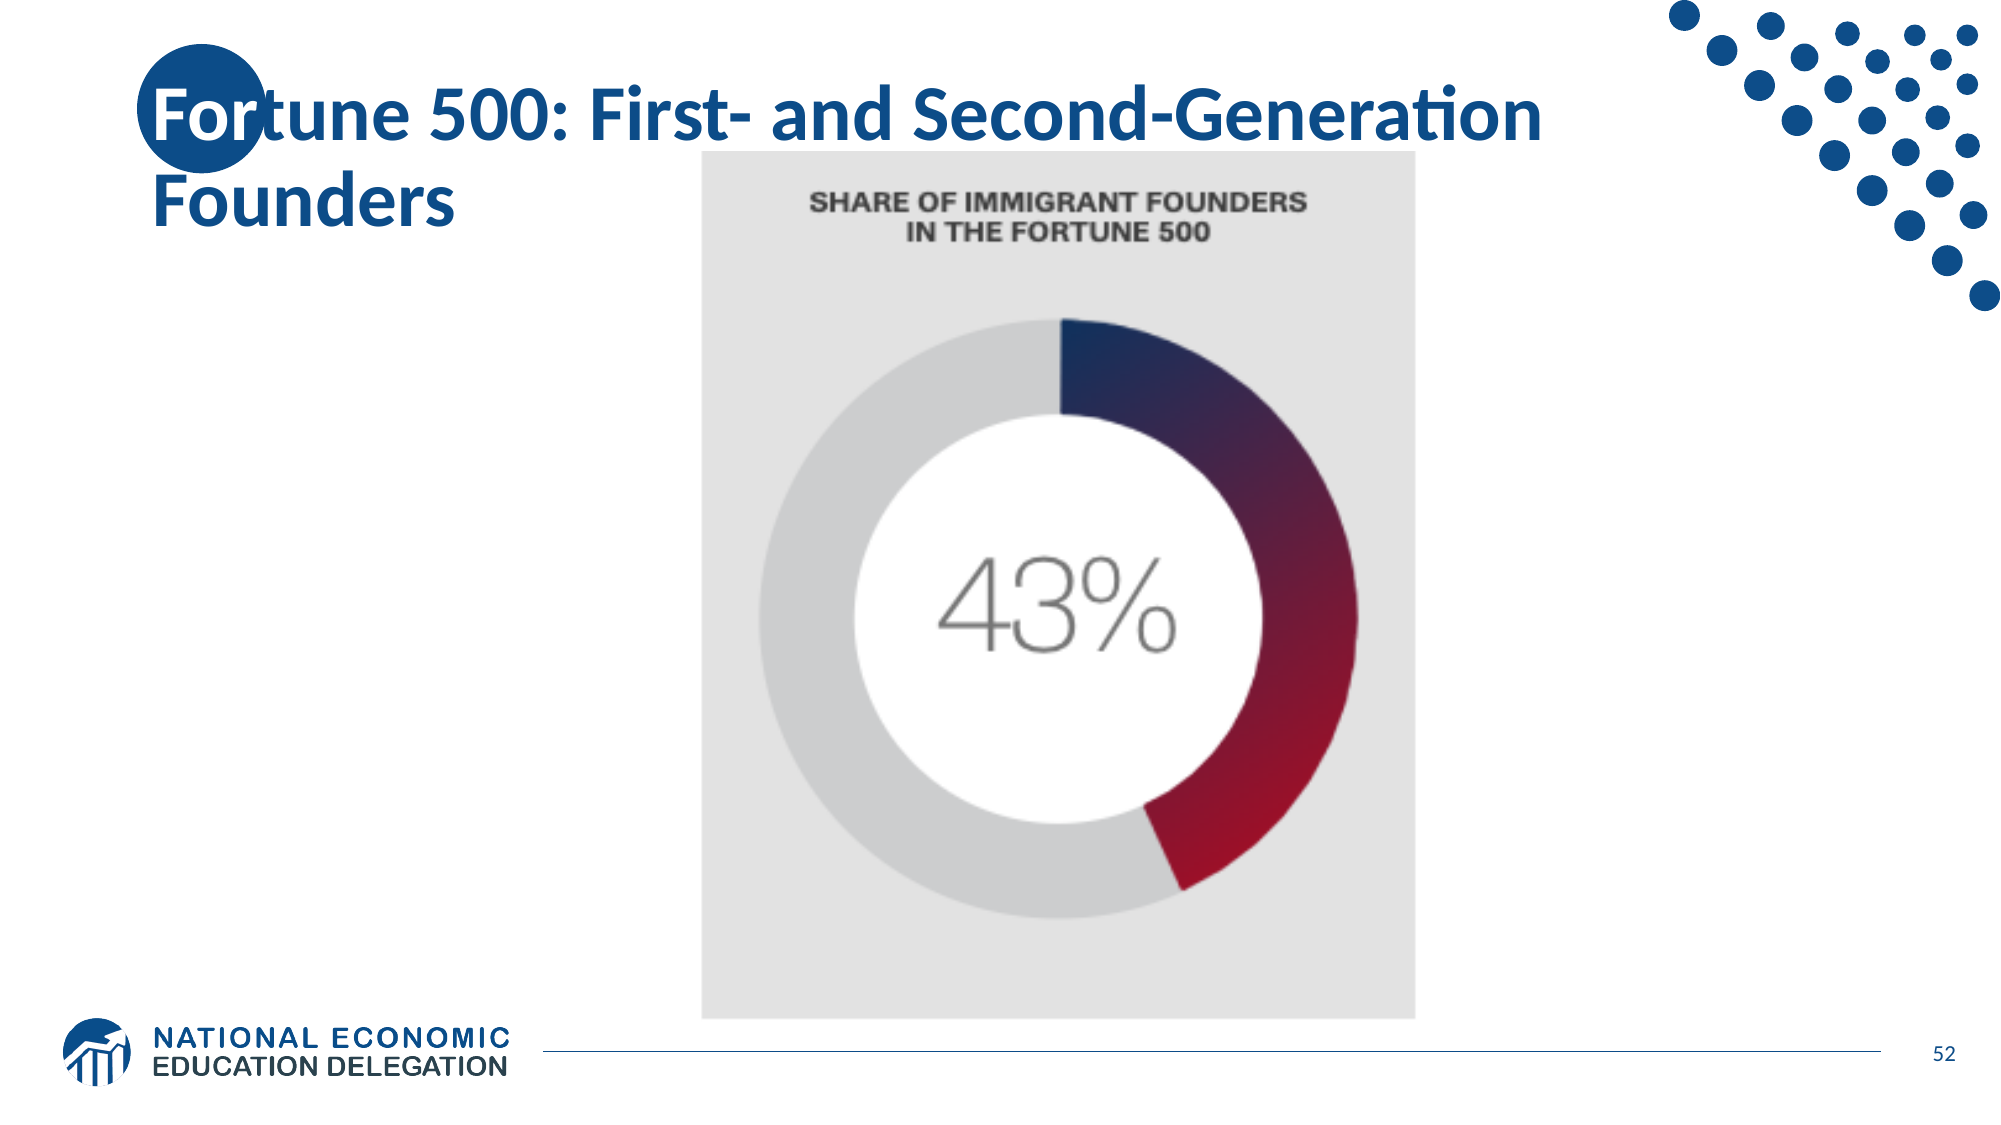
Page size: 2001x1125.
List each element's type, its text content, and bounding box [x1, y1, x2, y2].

picture [55, 1013, 520, 1091]
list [700, 151, 1421, 1022]
title Fortune 500: First- and Second-Generation Founders [137, 48, 1863, 267]
slide_number 52 [1521, 1022, 1972, 1082]
